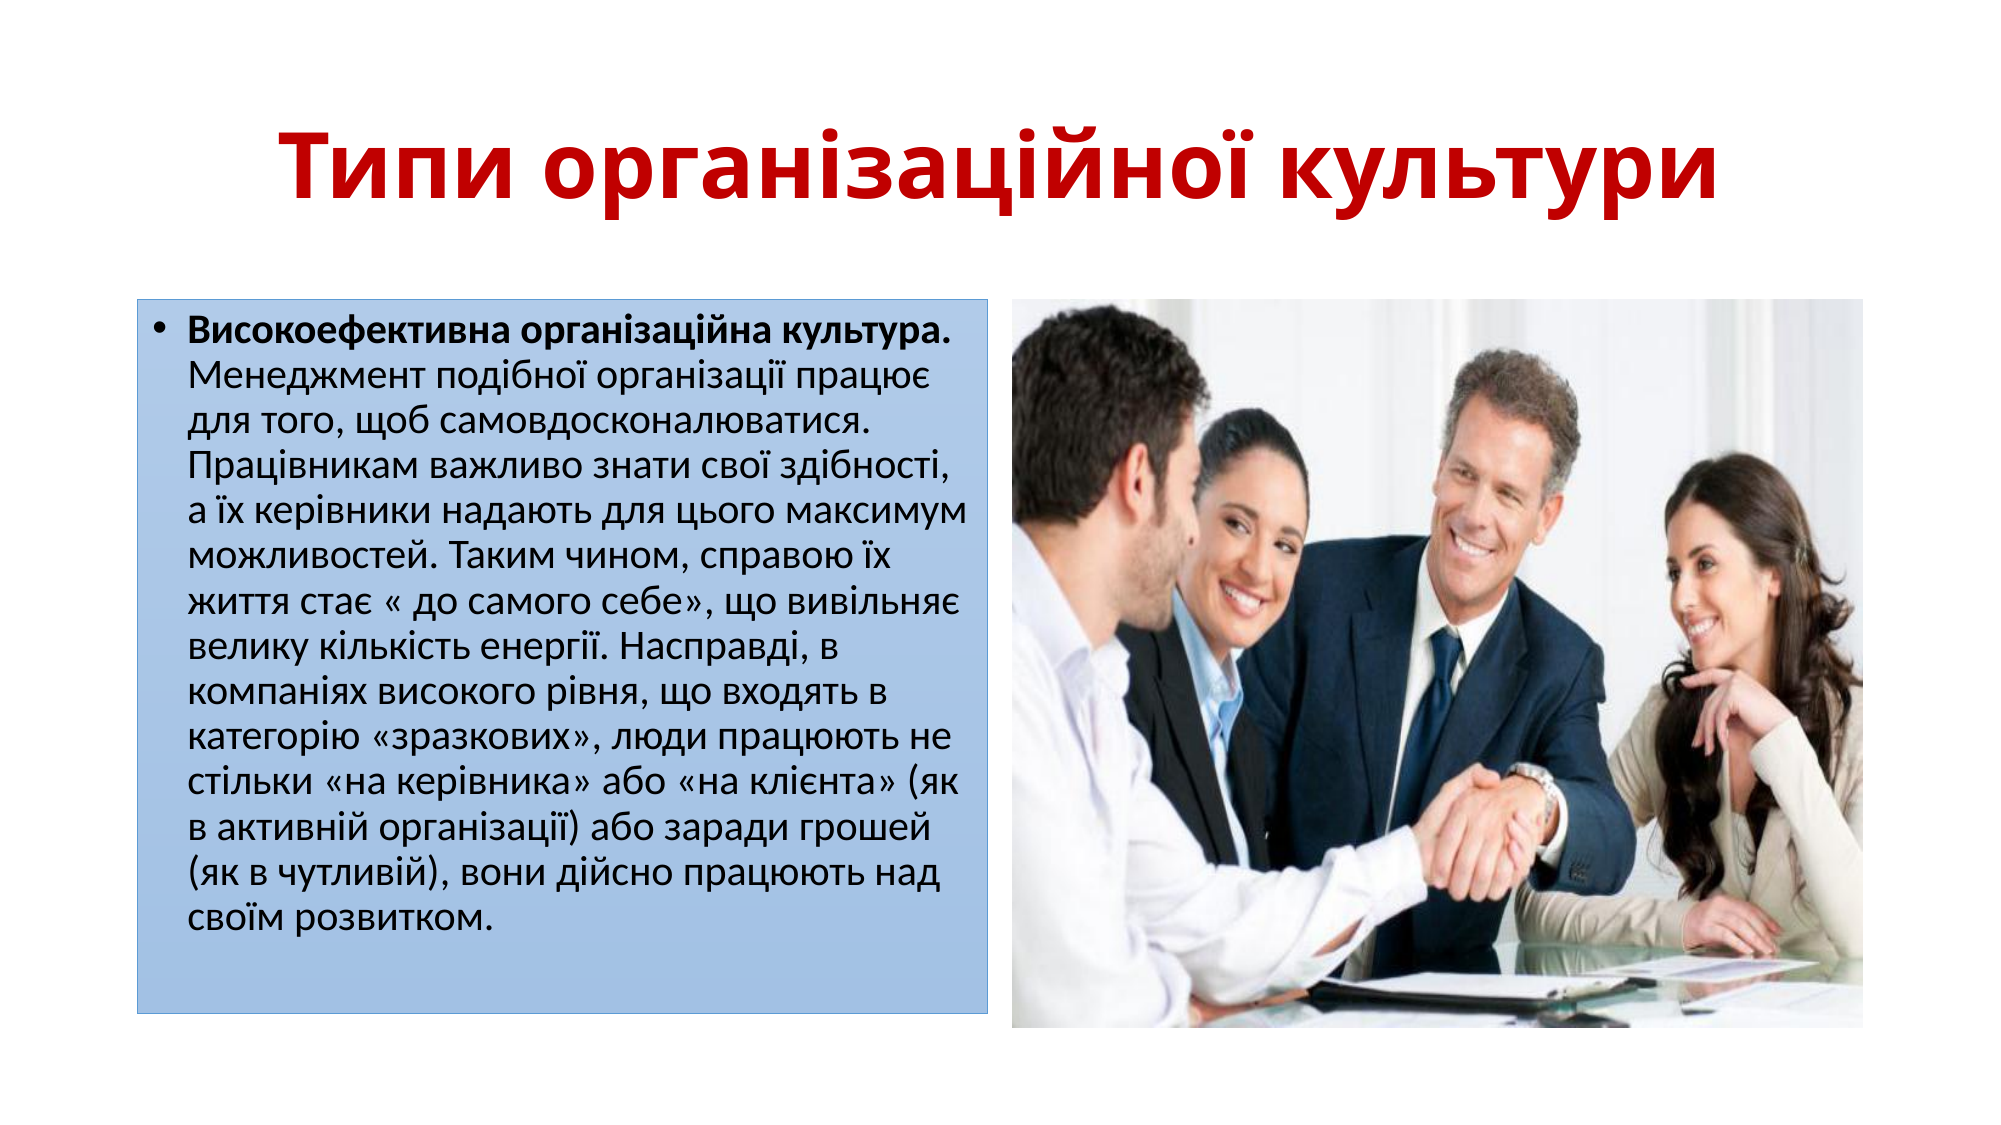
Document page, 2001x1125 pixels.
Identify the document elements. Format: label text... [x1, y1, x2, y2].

title Типи організаційної культури [137, 59, 1863, 278]
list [1012, 299, 1863, 1028]
list Високоефективна організаційна культура. Менеджмент подібної організації працює для того, щоб самовдосконалюватися. Працівникам важливо знати свої здібності, а їх керівники надають для цього максимум можливостей. Таким чином, справою їх життя стає « до самого себе», що вивільняє велику кількість енергії. Насправді, в компаніях високого рівня, що входять в категорію «зразкових», люди працюють не стільки «на керівника» або «на клієнта» (як в активній організації) або заради грошей (як в чутливій), вони дійсно працюють над своїм розвитком. [137, 299, 988, 1014]
